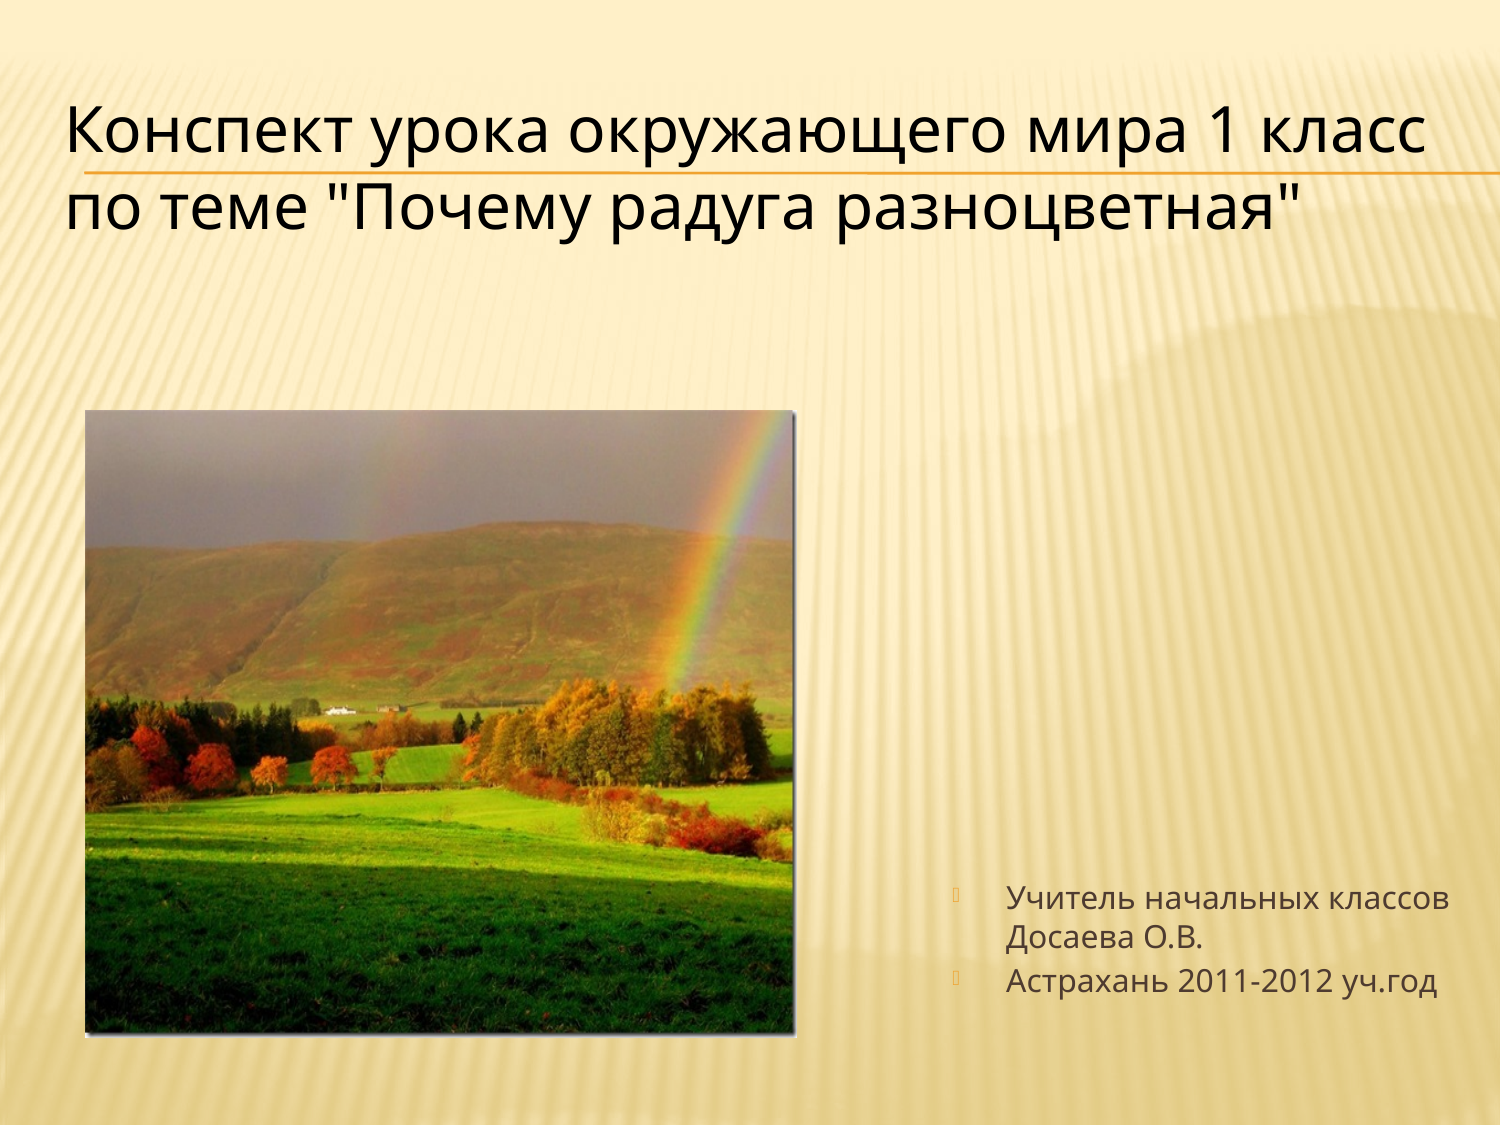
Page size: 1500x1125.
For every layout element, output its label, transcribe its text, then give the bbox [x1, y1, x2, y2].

title Конспект урока окружающего мира 1 класс по теме "Почему радуга разноцветная" [49, 75, 1475, 352]
list Учитель начальных классов Досаева О.В. Астрахань 2011-2012 уч.год [937, 808, 1475, 1055]
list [85, 409, 798, 1038]
